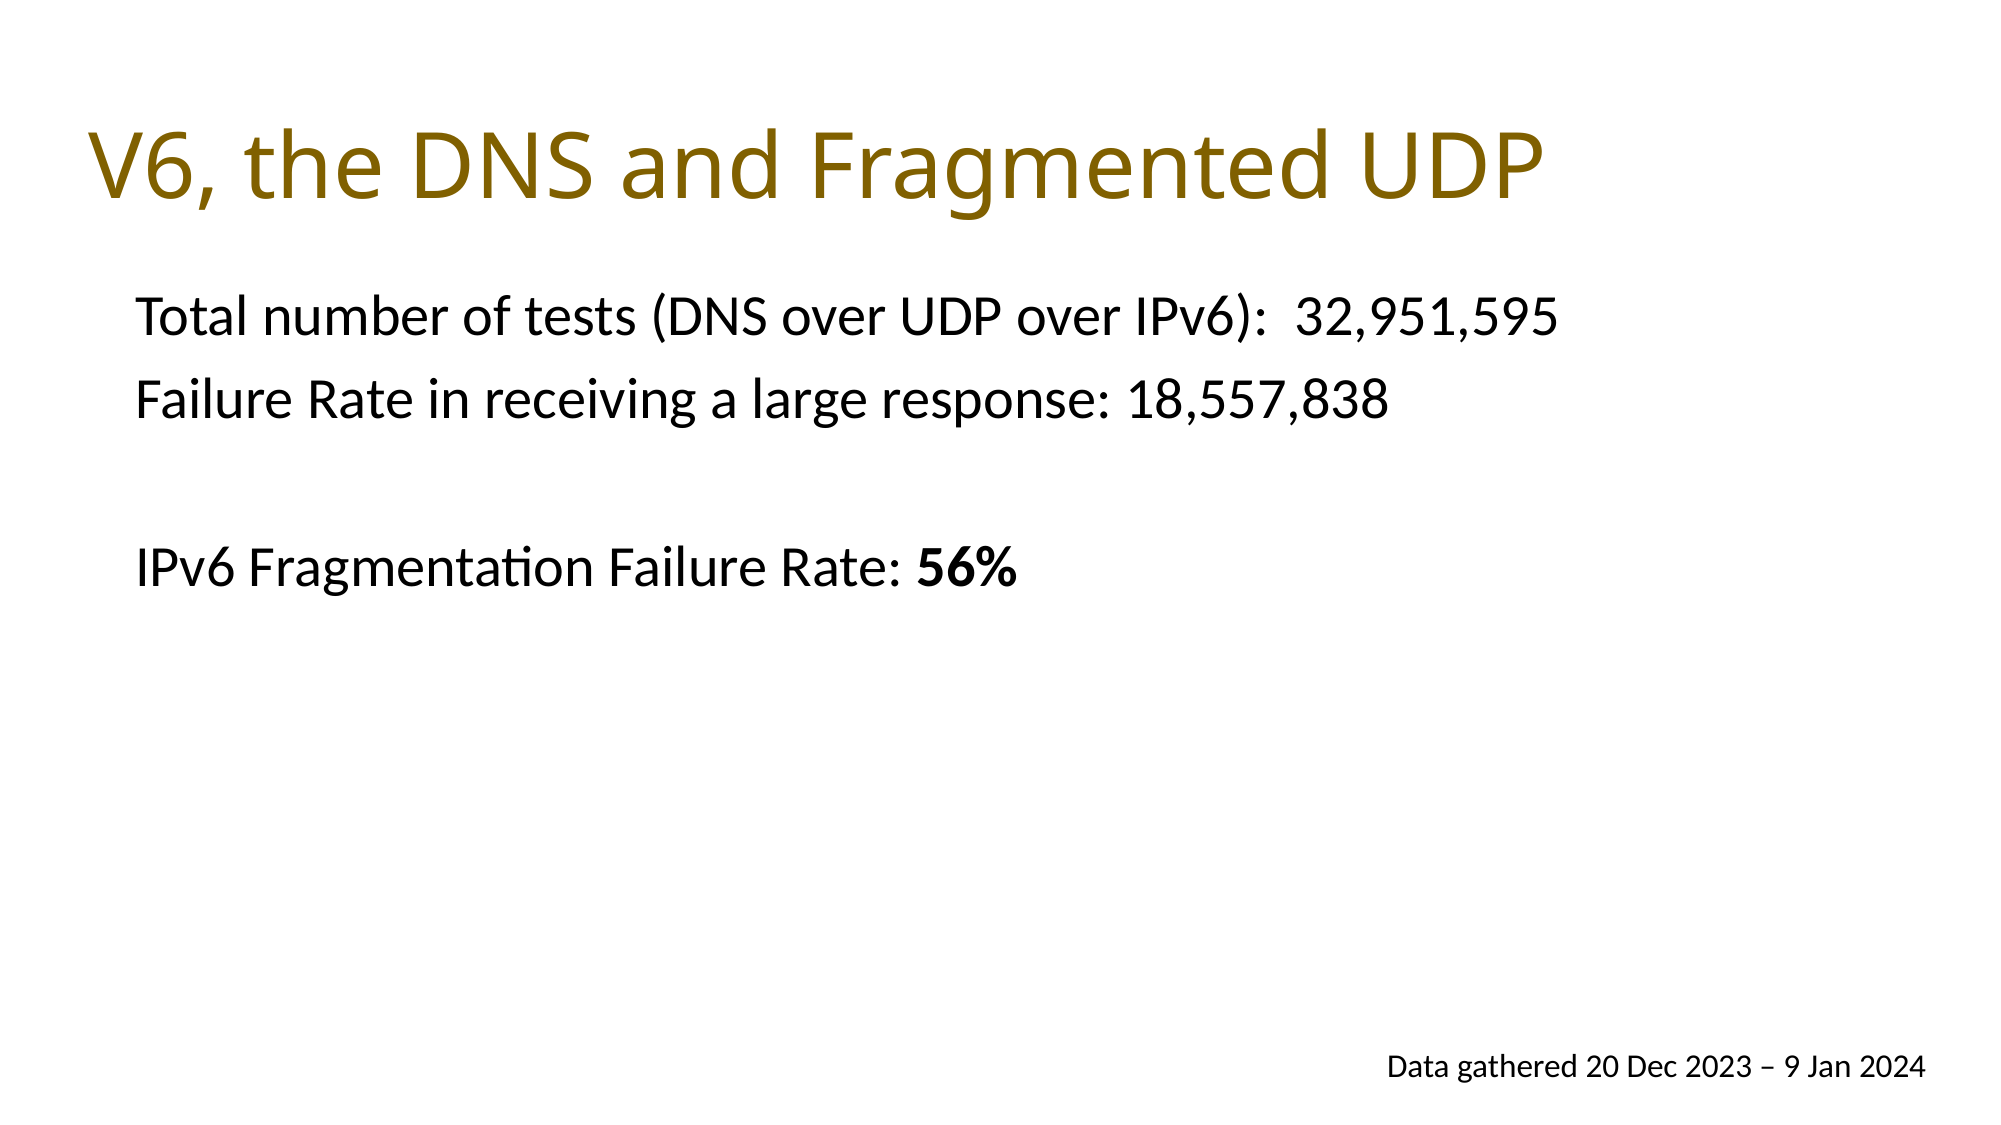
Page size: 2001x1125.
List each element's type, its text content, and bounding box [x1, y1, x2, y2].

text_box Data gathered 20 Dec 2023 – 9 Jan 2024 [1372, 1037, 1942, 1092]
title V6, the DNS and Fragmented UDP [73, 59, 1967, 278]
list Total number of tests (DNS over UDP over IPv6): 32,951,595 Failure Rate in receiving a large response: 18,557,838 IPv6 Fragmentation Failure Rate: 56% [120, 277, 1846, 992]
